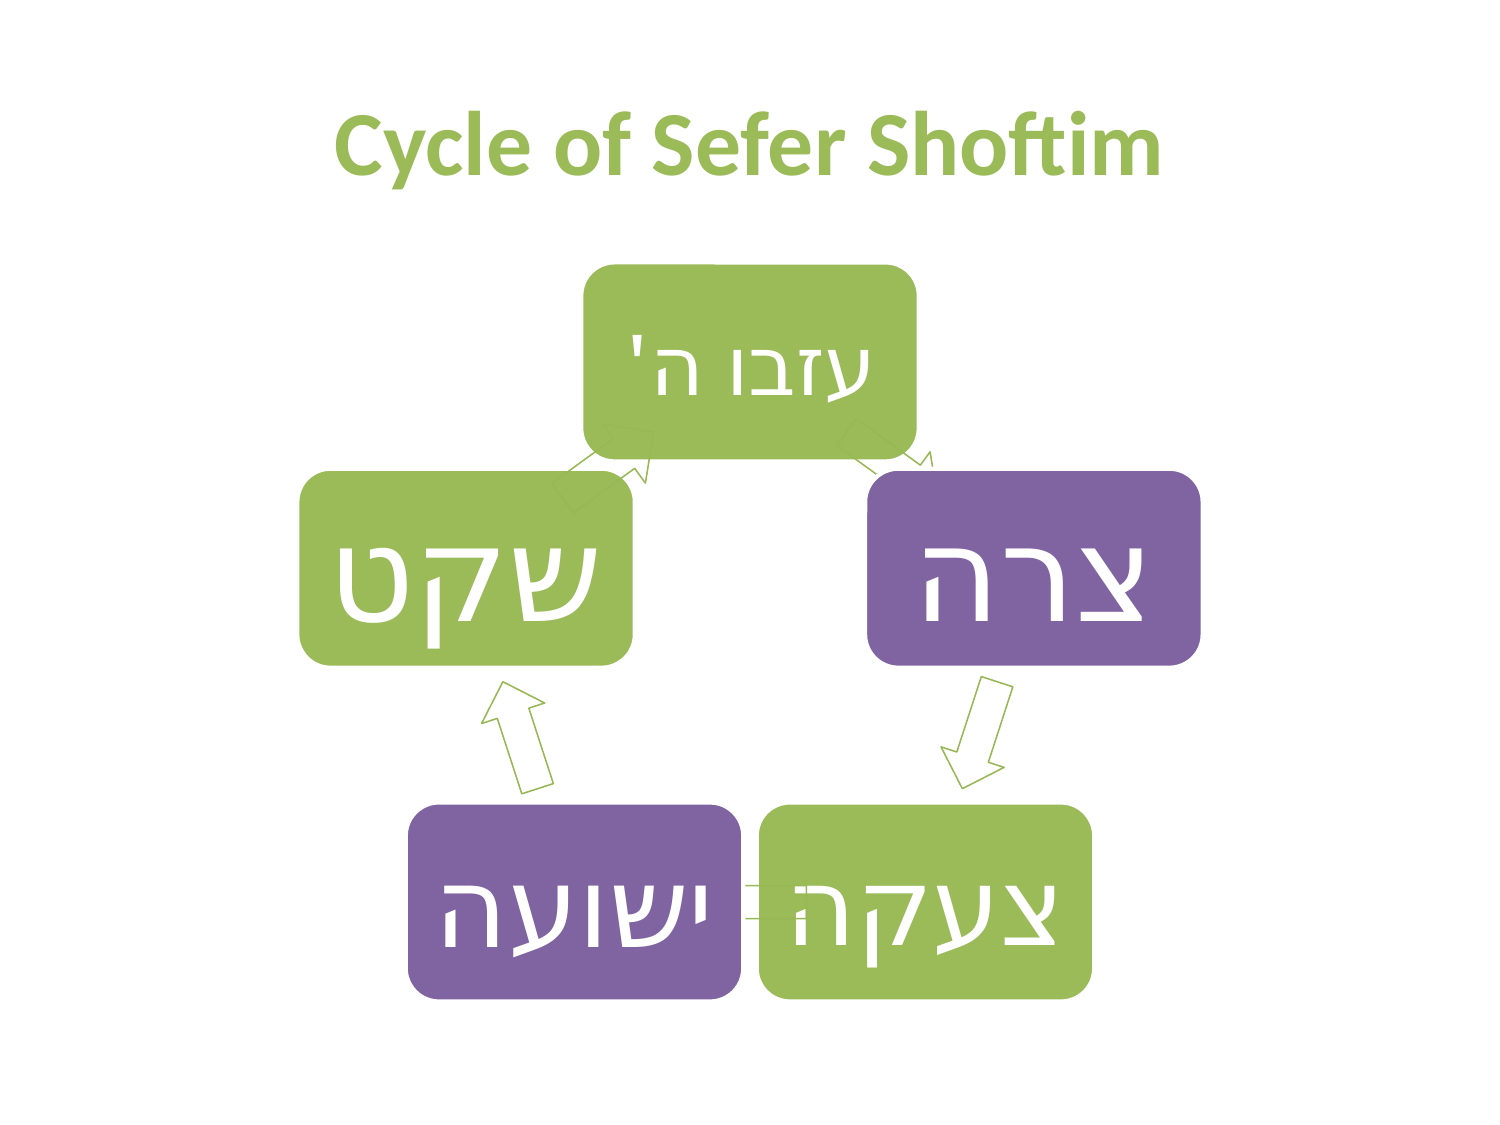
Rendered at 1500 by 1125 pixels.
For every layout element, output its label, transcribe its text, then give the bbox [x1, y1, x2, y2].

title Cycle of Sefer Shoftim [75, 45, 1425, 233]
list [74, 262, 1426, 1059]
